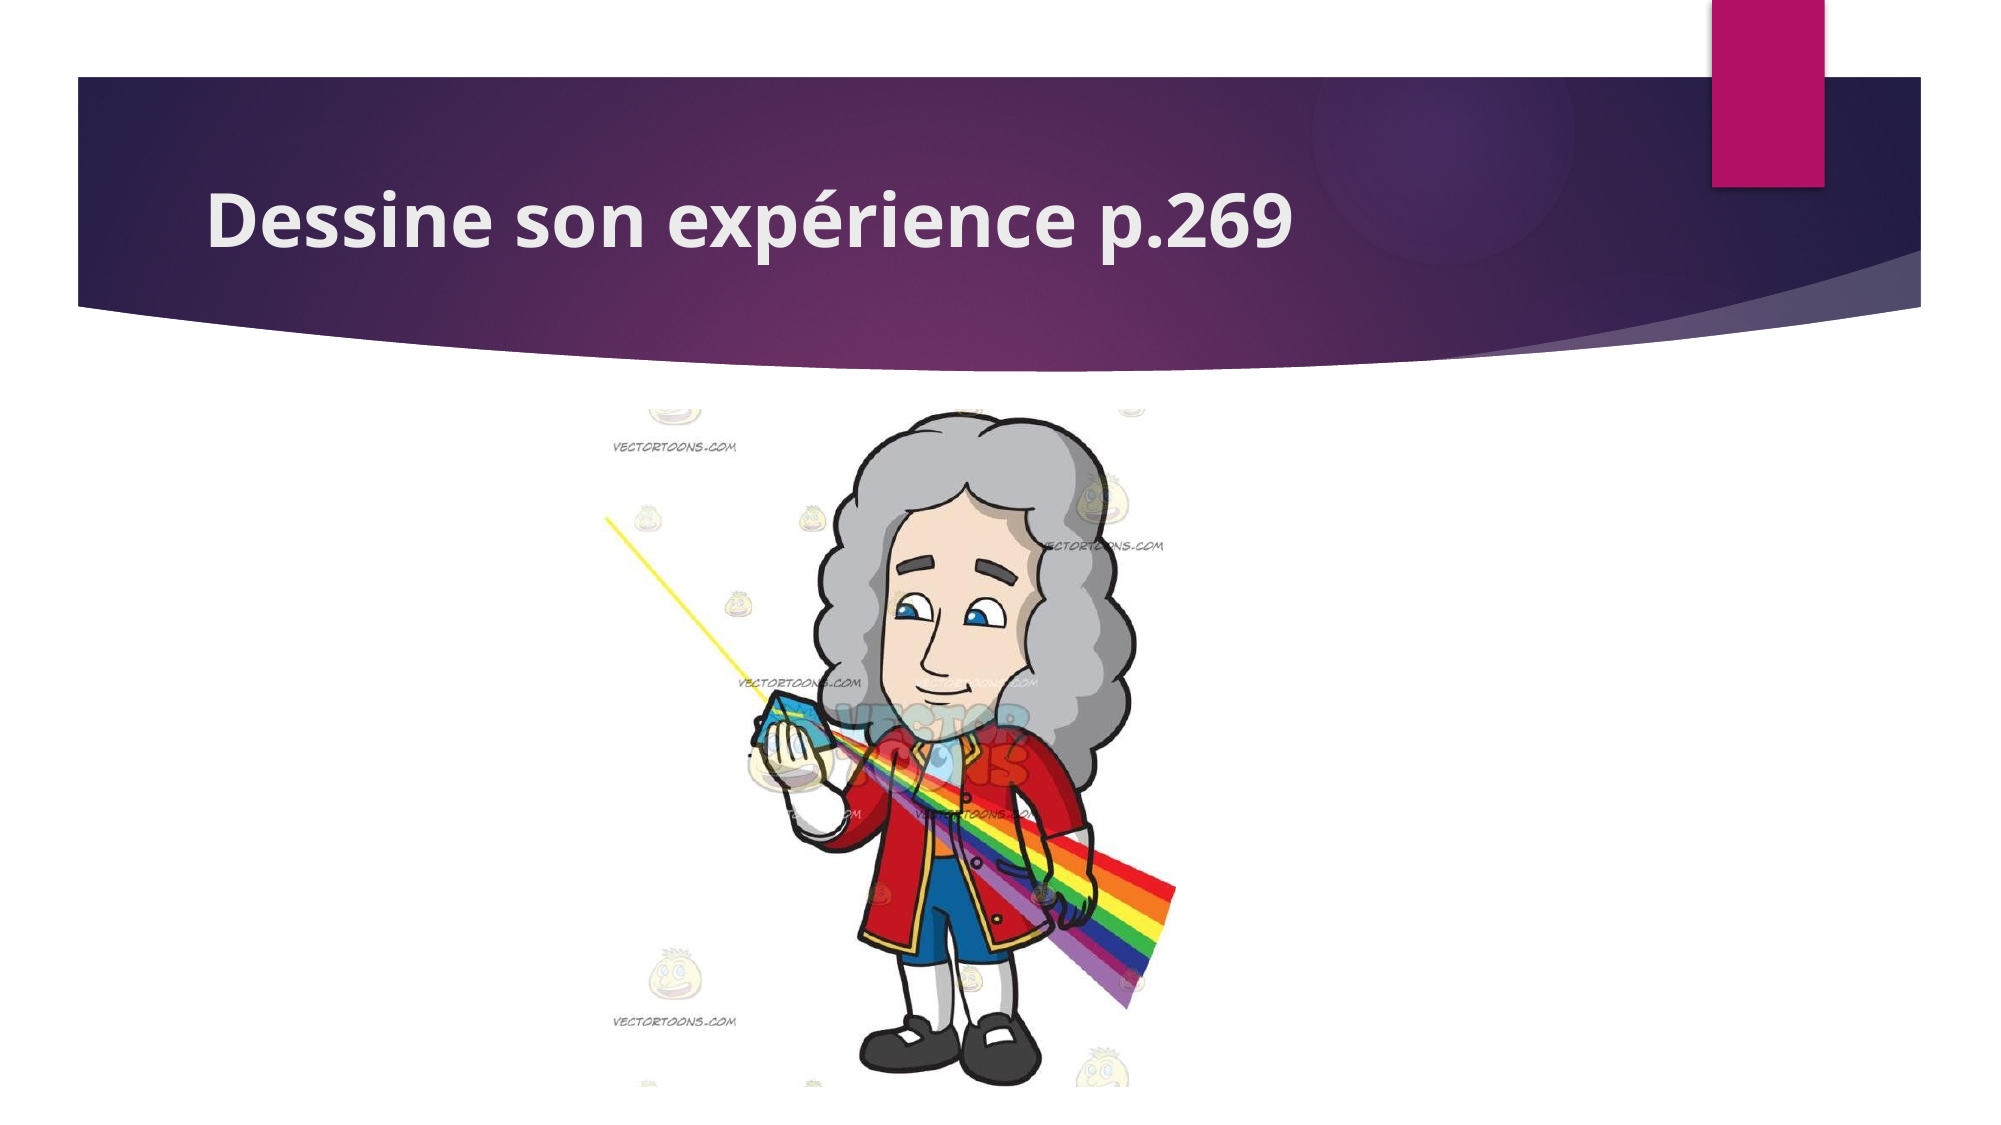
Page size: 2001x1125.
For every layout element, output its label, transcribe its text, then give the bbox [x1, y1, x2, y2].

title Dessine son expérience p.269 [189, 159, 1627, 276]
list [601, 409, 1176, 1087]
